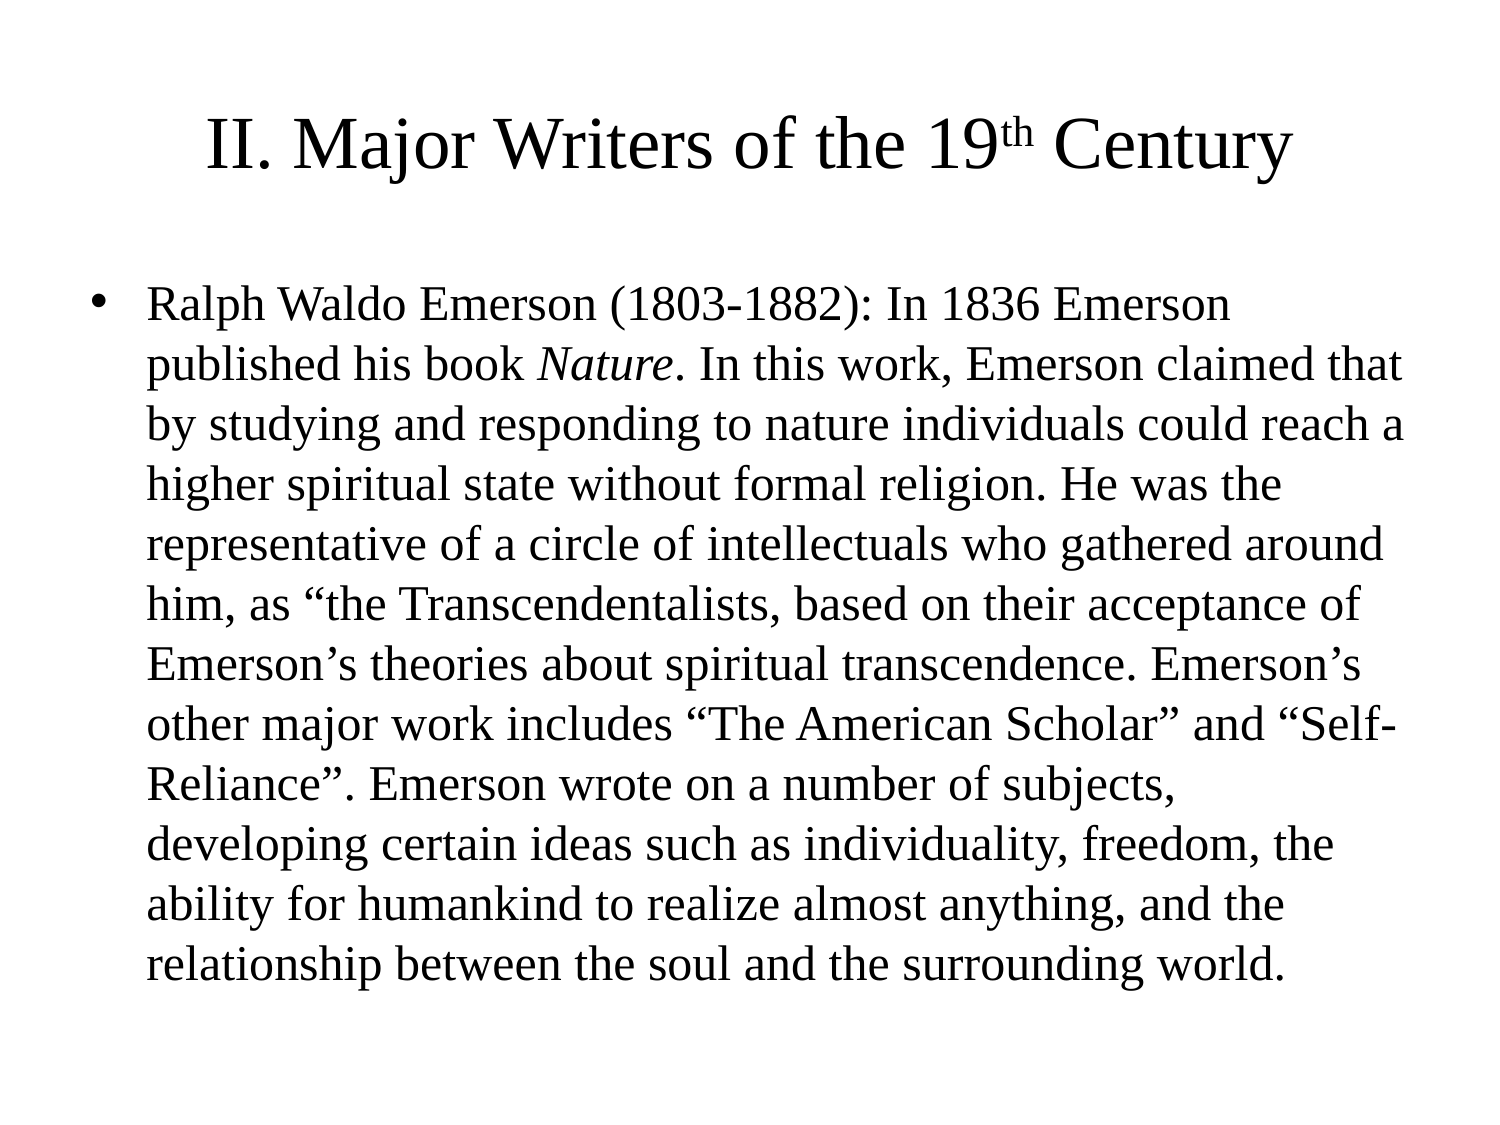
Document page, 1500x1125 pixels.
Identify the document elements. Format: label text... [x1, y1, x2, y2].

list Ralph Waldo Emerson (1803-1882): In 1836 Emerson published his book Nature. In this work, Emerson claimed that by studying and responding to nature individuals could reach a higher spiritual state without formal religion. He was the representative of a circle of intellectuals who gathered around him, as “the Transcendentalists, based on their acceptance of Emerson’s theories about spiritual transcendence. Emerson’s other major work includes “The American Scholar” and “Self-Reliance”. Emerson wrote on a number of subjects, developing certain ideas such as individuality, freedom, the ability for humankind to realize almost anything, and the relationship between the soul and the surrounding world. [75, 262, 1425, 1005]
title II. Major Writers of the 19th Century [75, 45, 1425, 233]
